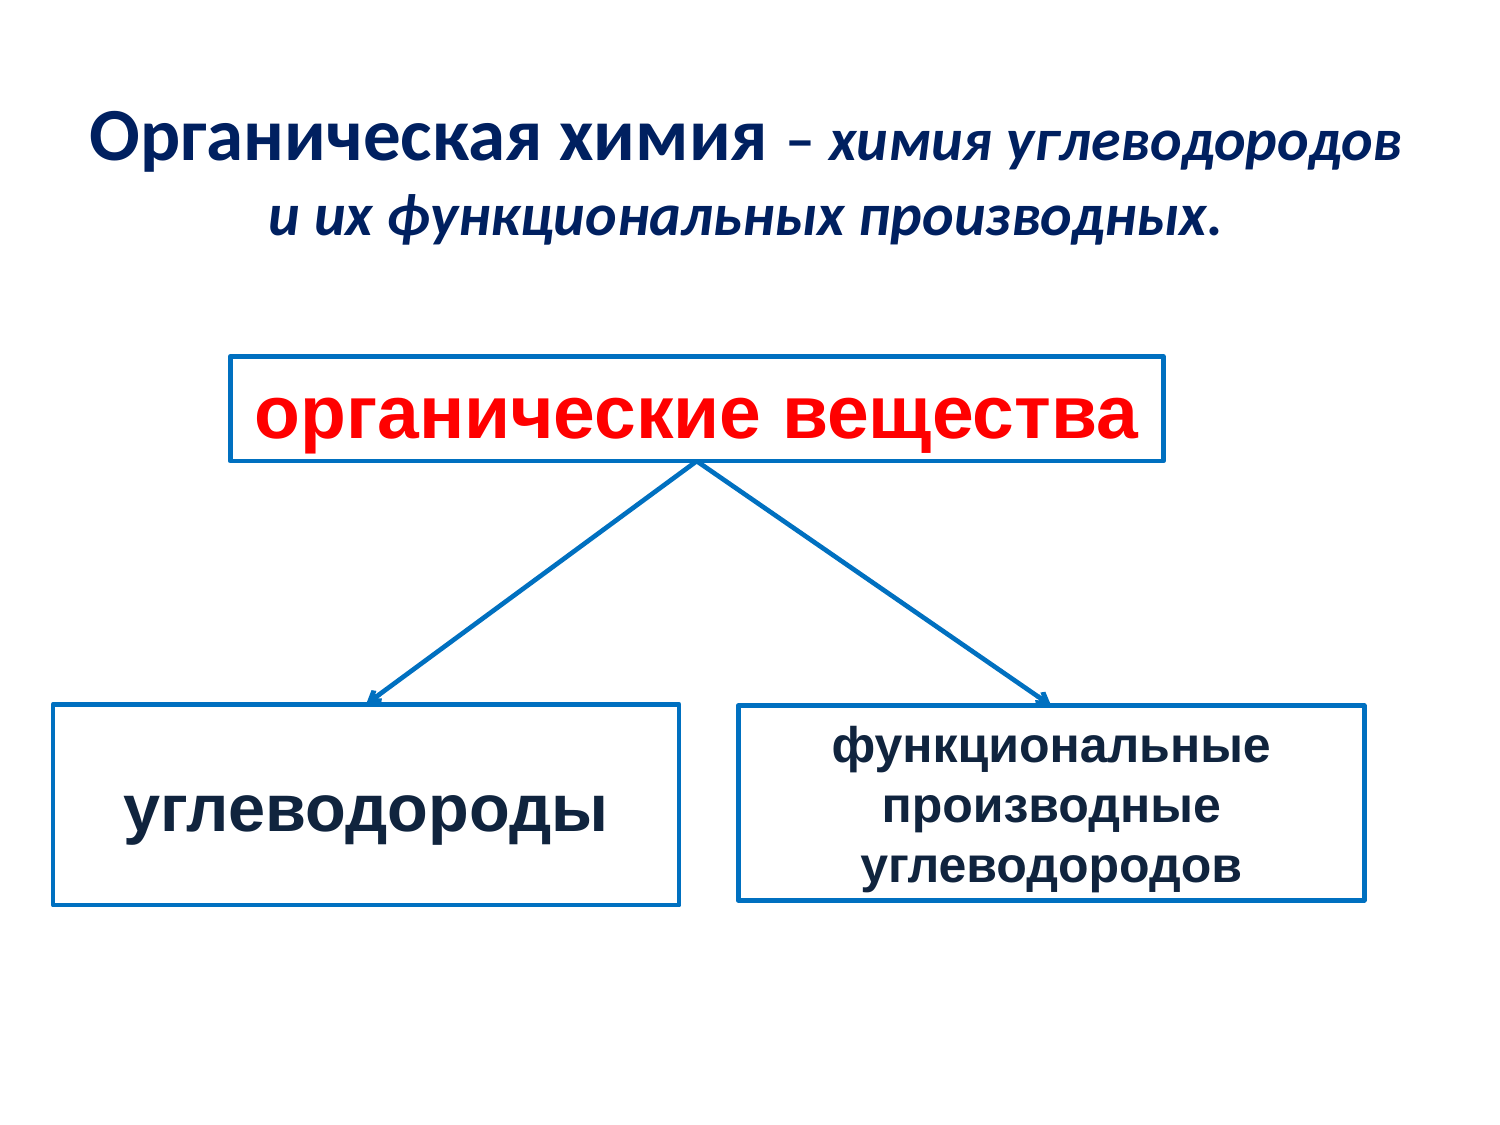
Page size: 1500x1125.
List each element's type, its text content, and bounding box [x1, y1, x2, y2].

text_box углеводороды [53, 704, 680, 906]
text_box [696, 462, 1052, 706]
text_box функциональные производные углеводородов [738, 705, 1365, 901]
list Органическая химия – химия углеводородов и их функциональных производных. [69, 78, 1424, 327]
text_box органические вещества [230, 356, 1164, 462]
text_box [365, 462, 694, 705]
